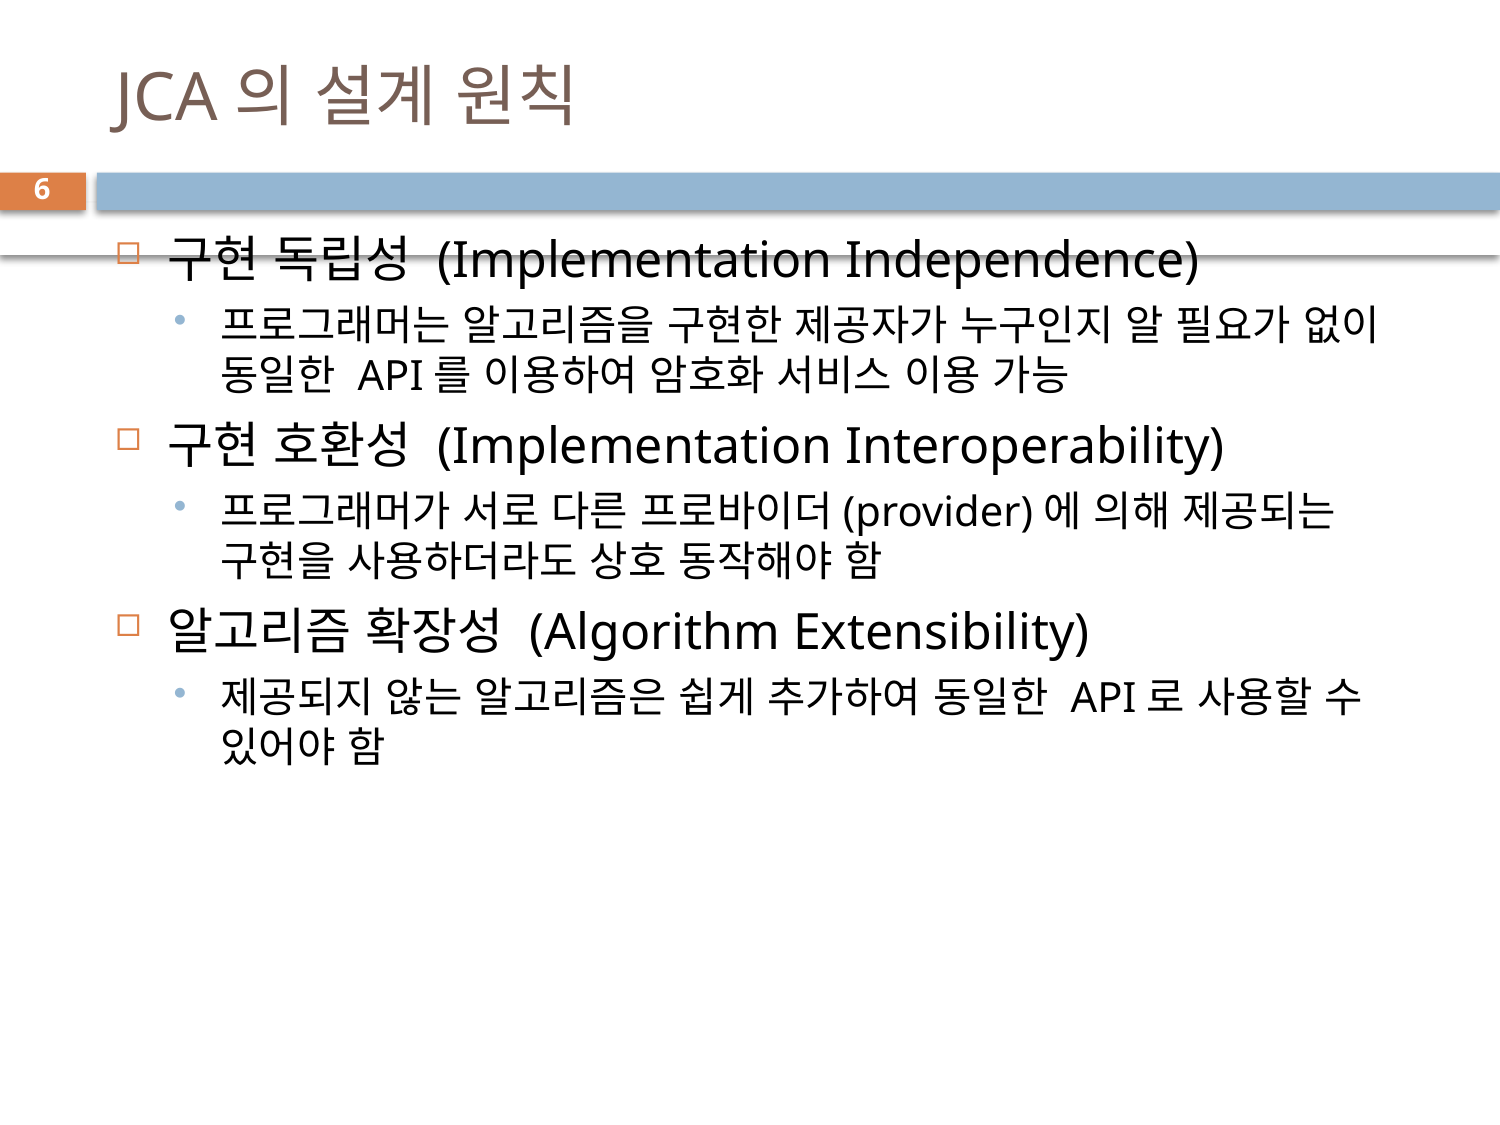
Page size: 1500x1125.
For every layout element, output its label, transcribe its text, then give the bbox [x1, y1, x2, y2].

slide_number 6 [0, 170, 87, 211]
list 구현 독립성 (Implementation Independence) 프로그래머는 알고리즘을 구현한 제공자가 누구인지 알 필요가 없이 동일한 API를 이용하여 암호화 서비스 이용 가능 구현 호환성 (Implementation Interoperability) 프로그래머가 서로 다른 프로바이더(provider)에 의해 제공되는 구현을 사용하더라도 상호 동작해야 함 알고리즘 확장성 (Algorithm Extensibility) 제공되지 않는 알고리즘은 쉽게 추가하여 동일한 API로 사용할 수 있어야 함 [100, 219, 1438, 1047]
title JCA의 설계 원칙 [100, 37, 1438, 149]
